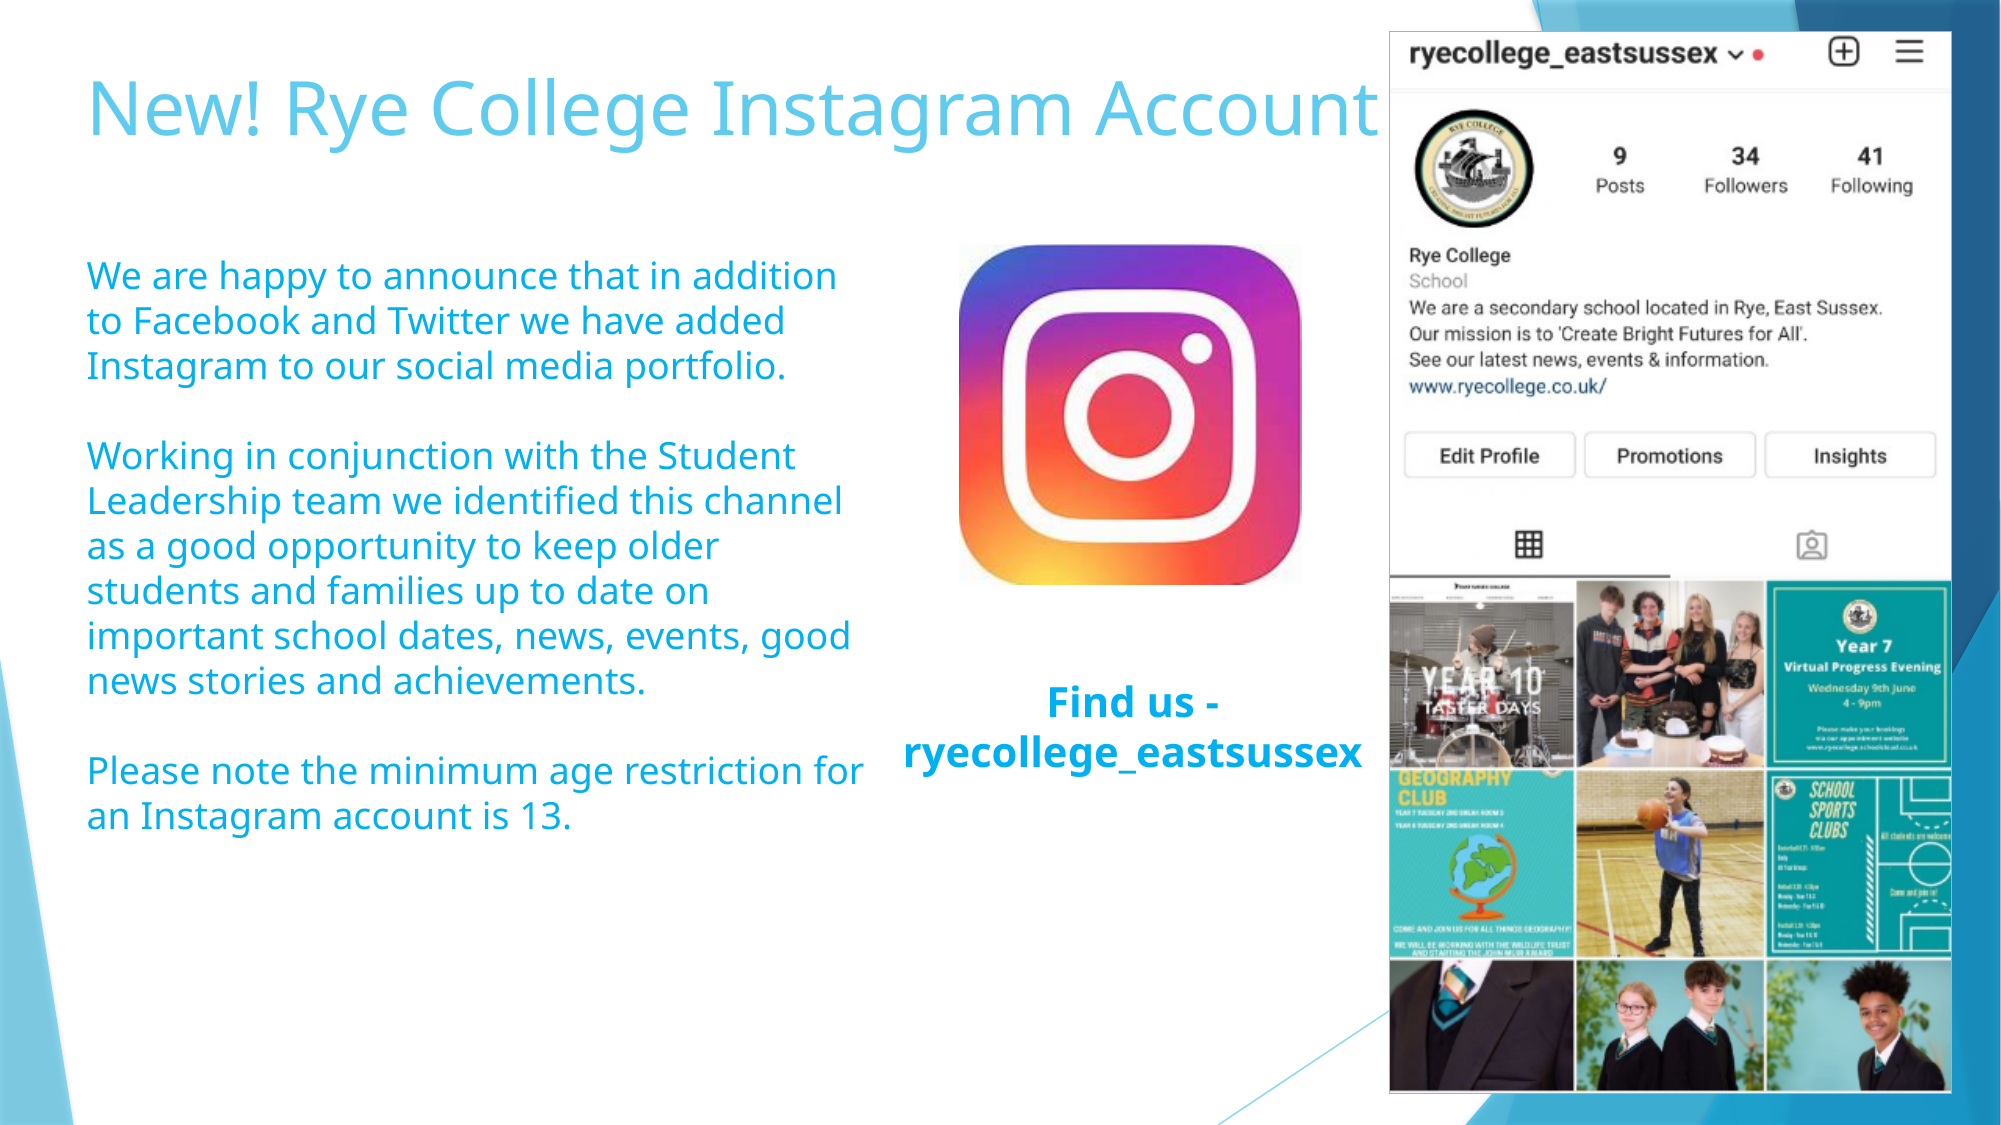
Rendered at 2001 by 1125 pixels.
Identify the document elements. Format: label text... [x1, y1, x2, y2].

text_box We are happy to announce that in addition to Facebook and Twitter we have added Instagram to our social media portfolio. Working in conjunction with the Student Leadership team we identified this channel as a good opportunity to keep older students and families up to date on important school dates, news, events, good news stories and achievements. Please note the minimum age restriction for an Instagram account is 13. [71, 244, 899, 935]
title New! Rye College Instagram Account [71, 52, 1384, 270]
picture [959, 244, 1303, 586]
picture [1388, 30, 1953, 1095]
text_box Find us - ryecollege_eastsussex [888, 668, 1384, 784]
